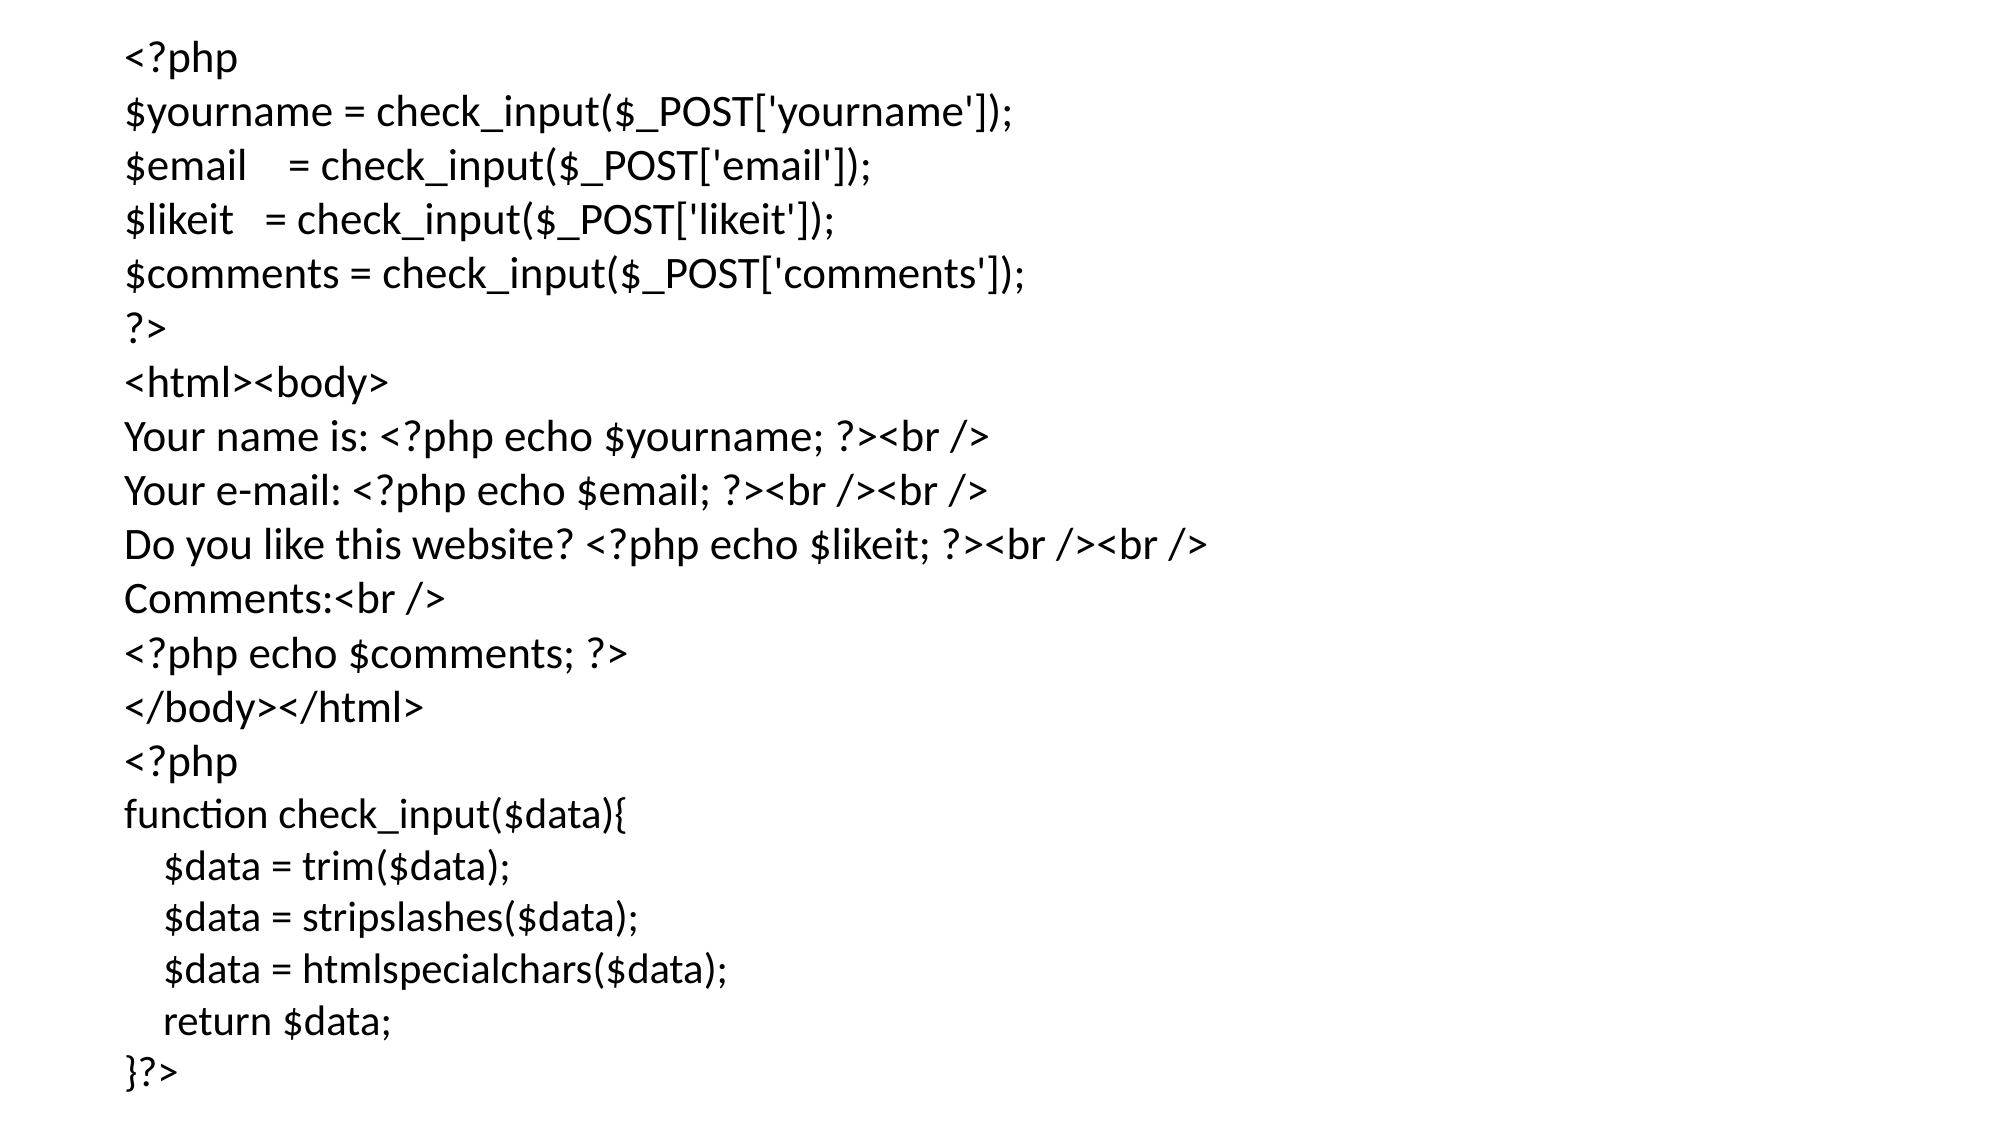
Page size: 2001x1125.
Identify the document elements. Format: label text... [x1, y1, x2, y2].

list <?php $yourname = check_input($_POST['yourname']); $email = check_input($_POST['email']); $likeit = check_input($_POST['likeit']); $comments = check_input($_POST['comments']); ?> <html><body> Your name is: <?php echo $yourname; ?><br /> Your e-mail: <?php echo $email; ?><br /><br /> Do you like this website? <?php echo $likeit; ?><br /><br /> Comments:<br /> <?php echo $comments; ?> </body></html> <?php function check_input($data){ $data = trim($data); $data = stripslashes($data); $data = htmlspecialchars($data); return $data; }?> [109, 1, 1835, 1125]
